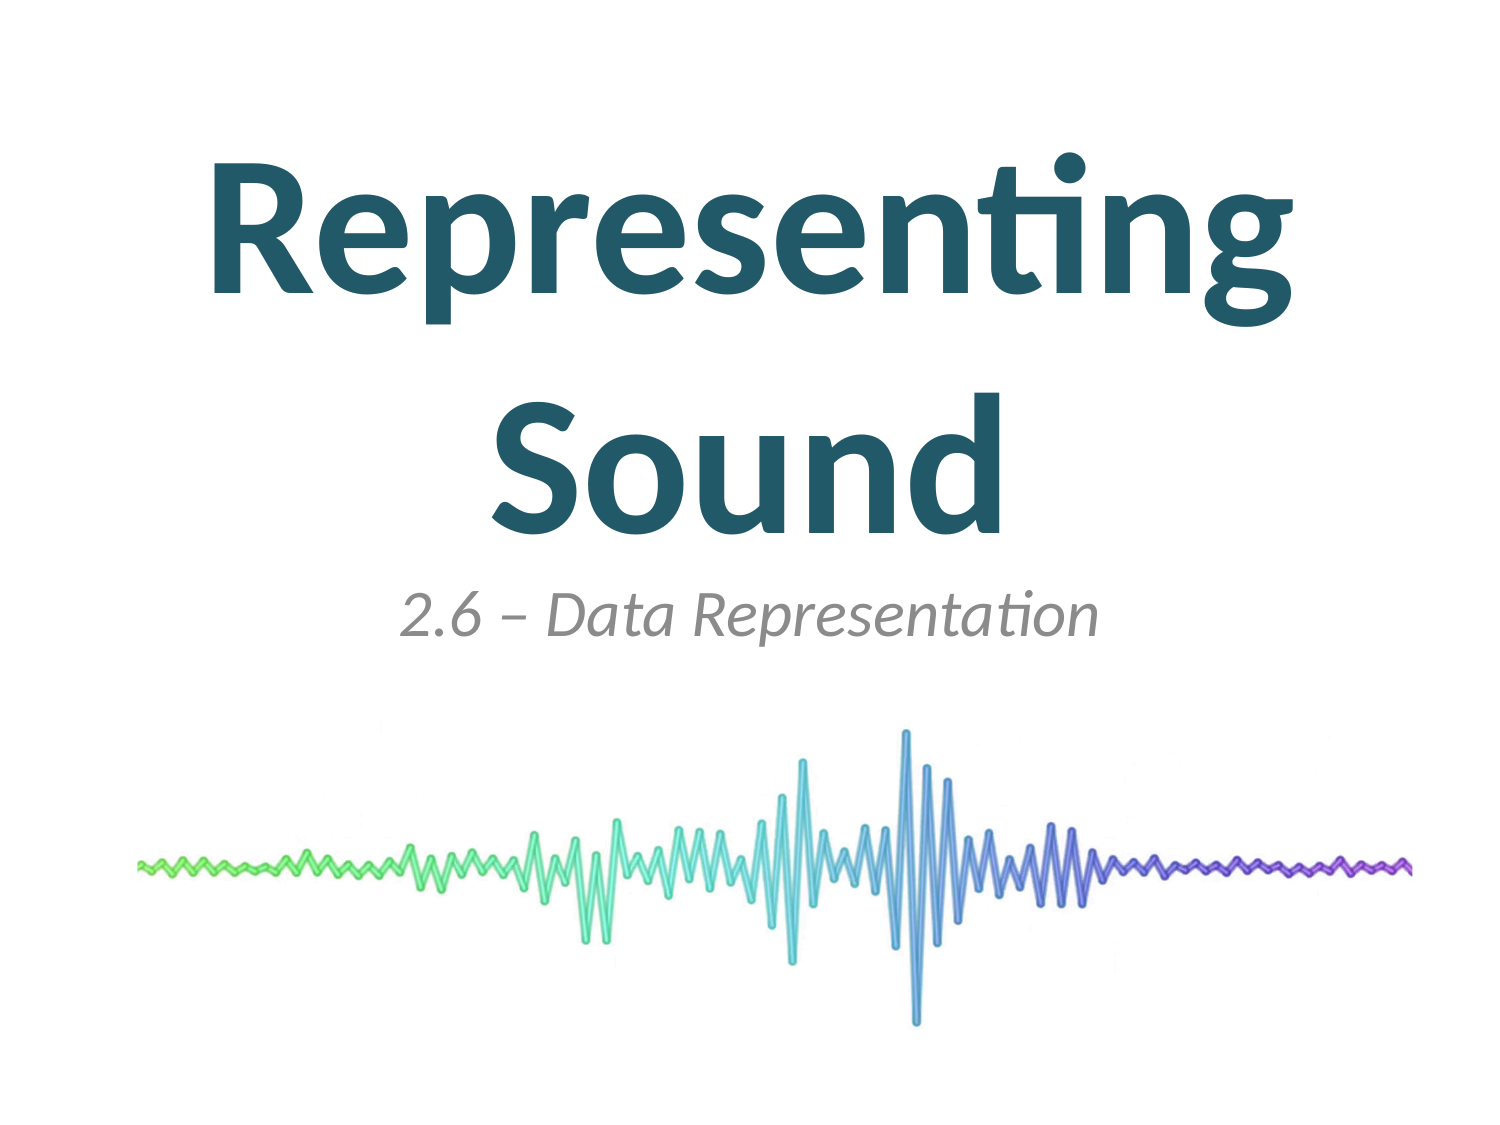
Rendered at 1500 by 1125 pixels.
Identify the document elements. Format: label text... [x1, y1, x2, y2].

subtitle 2.6 – Data Representation [225, 562, 1275, 710]
title Representing Sound [112, 212, 1388, 454]
picture [137, 712, 1413, 1125]
